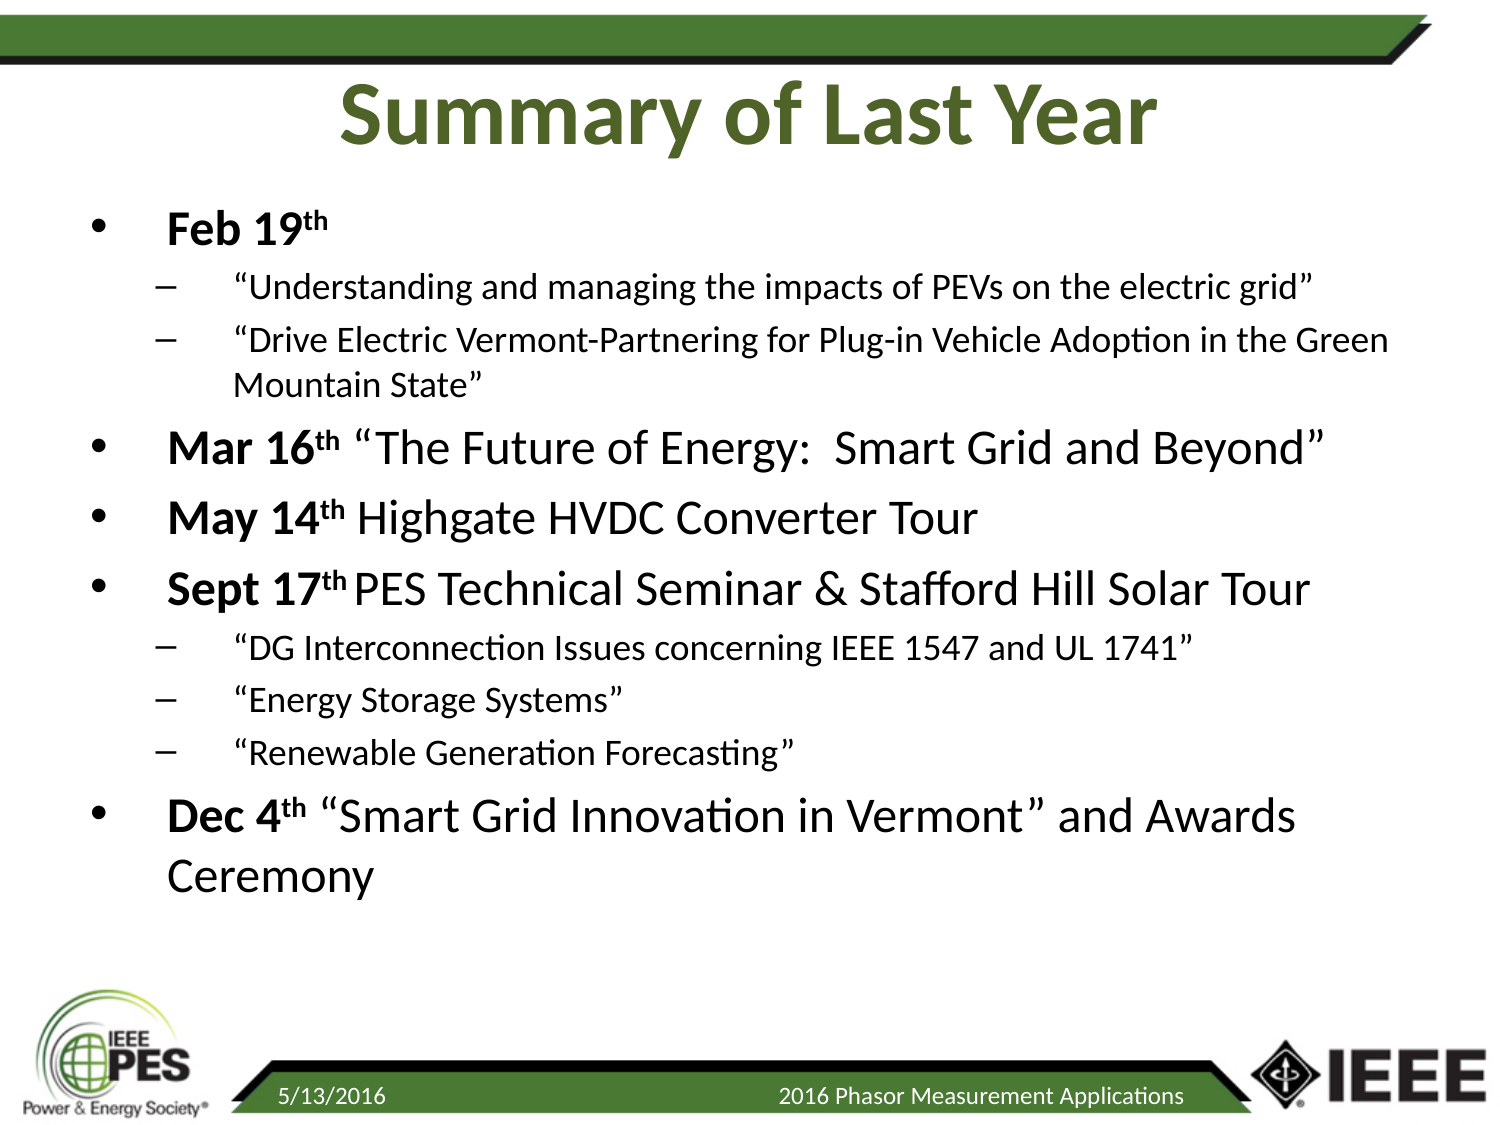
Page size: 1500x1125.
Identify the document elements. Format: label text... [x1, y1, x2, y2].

title Summary of Last Year [74, 44, 1426, 187]
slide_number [262, 1065, 613, 1125]
picture [0, 0, 1500, 1125]
footer 2016 Phasor Measurement Applications [725, 1065, 1200, 1125]
list Feb 19th “Understanding and managing the impacts of PEVs on the electric grid” “Drive Electric Vermont-Partnering for Plug-in Vehicle Adoption in the Green Mountain State” Mar 16th “The Future of Energy: Smart Grid and Beyond” May 14th Highgate HVDC Converter Tour Sept 17th PES Technical Seminar & Stafford Hill Solar Tour “DG Interconnection Issues concerning IEEE 1547 and UL 1741” “Energy Storage Systems” “Renewable Generation Forecasting” Dec 4th “Smart Grid Innovation in Vermont” and Awards Ceremony [74, 187, 1426, 1051]
